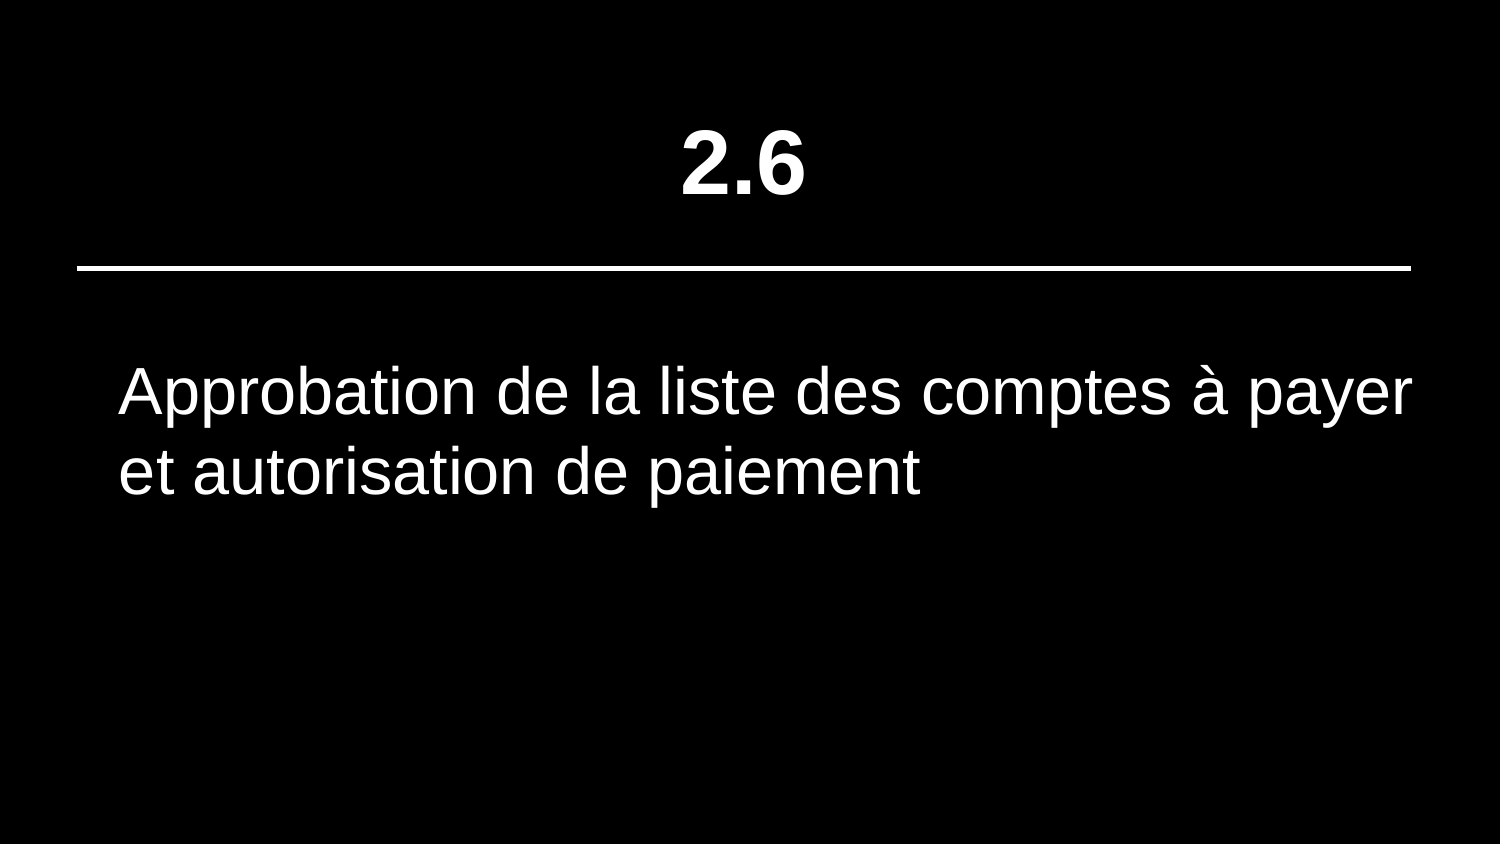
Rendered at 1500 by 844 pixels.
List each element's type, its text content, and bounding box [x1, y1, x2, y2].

title 2.6 [106, 67, 1382, 249]
text_box [78, 315, 1412, 753]
text_box Approbation de la liste des comptes à payer et autorisation de paiement [103, 340, 1437, 778]
